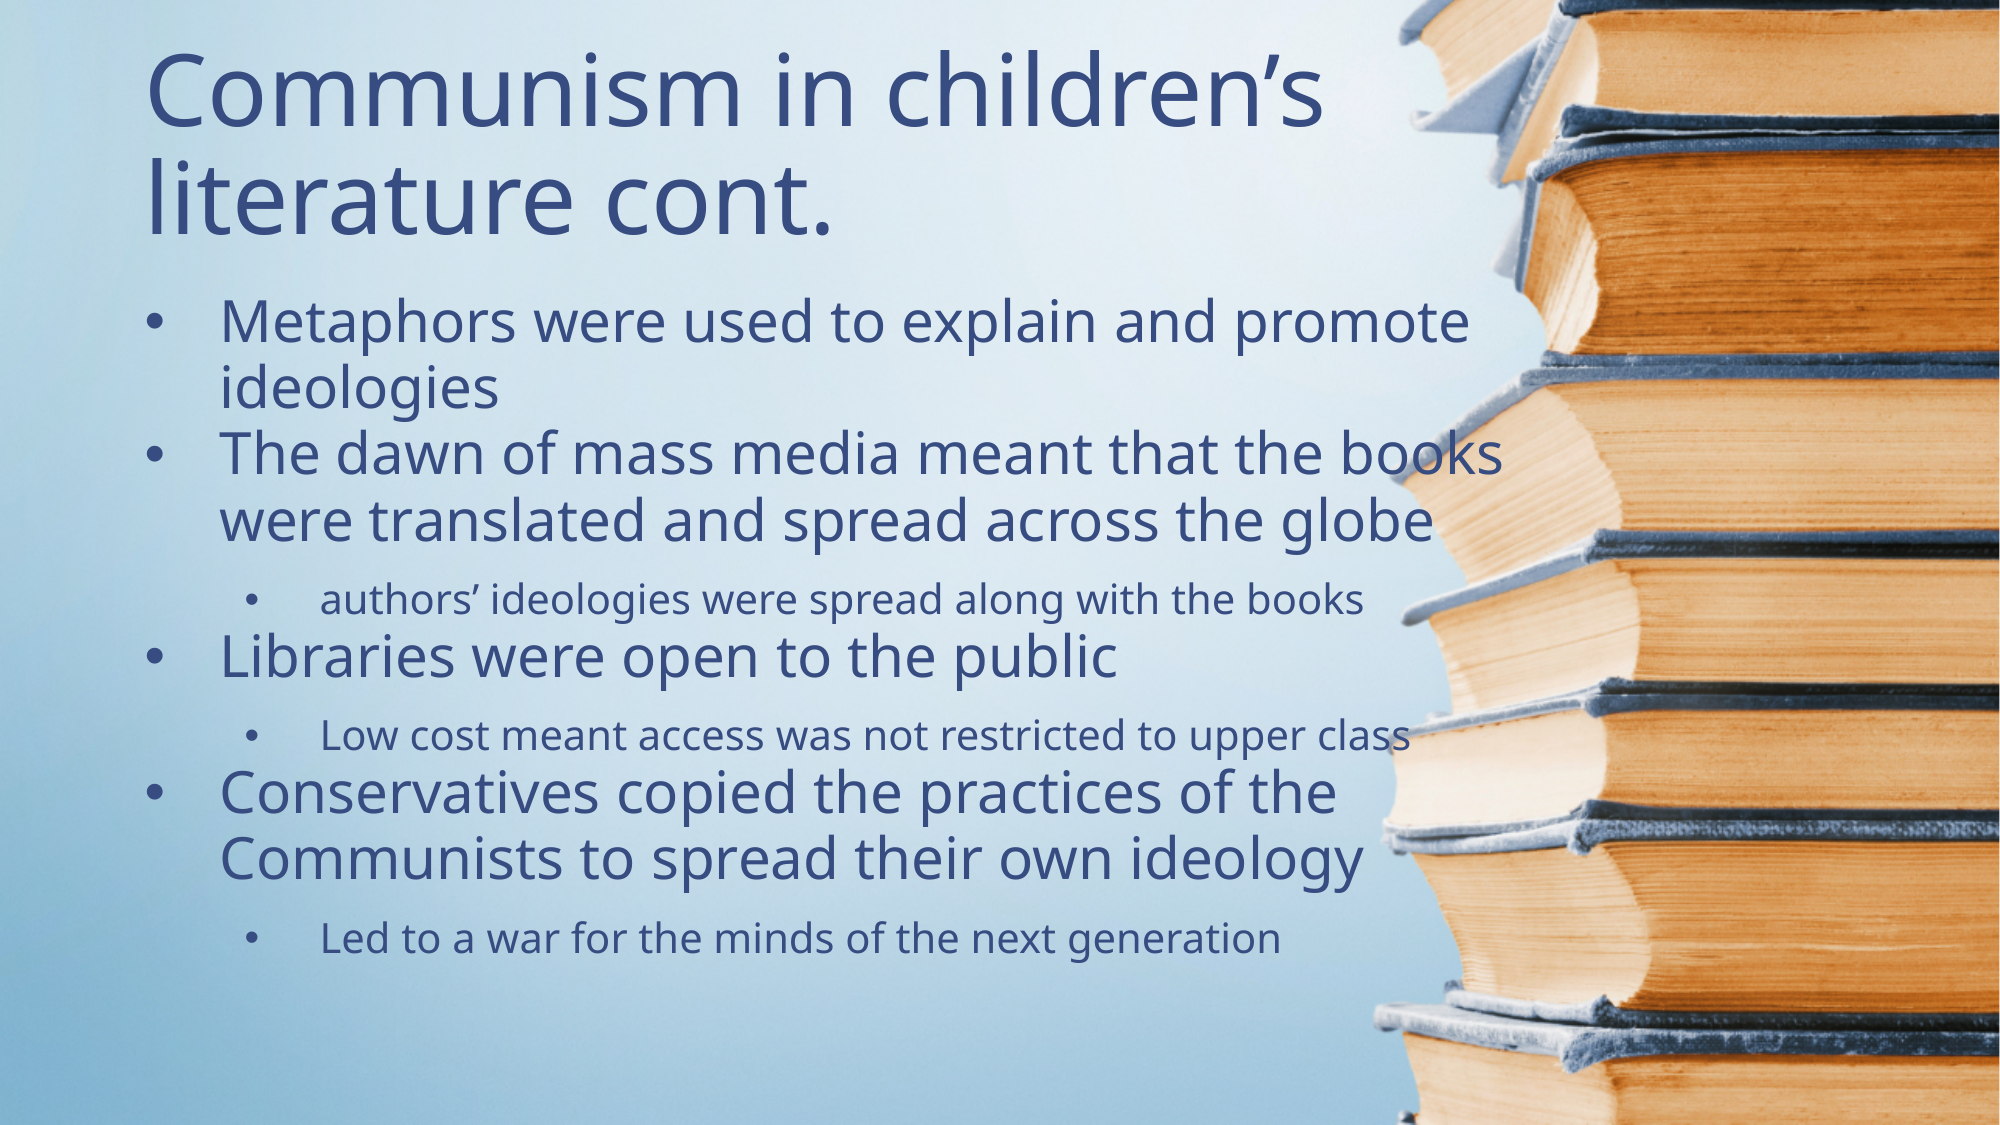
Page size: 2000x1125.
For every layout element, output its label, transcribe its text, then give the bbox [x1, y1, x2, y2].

picture [0, 0, 2000, 1125]
text_box Communism in children’s literature cont. [124, 37, 1856, 267]
text_box Metaphors were used to explain and promote ideologies The dawn of mass media meant that the books were translated and spread across the globe authors’ ideologies were spread along with the books Libraries were open to the public Low cost meant access was not restricted to upper class Conservatives copied the practices of the Communists to spread their own ideology Led to a war for the minds of the next generation [124, 279, 1550, 1013]
